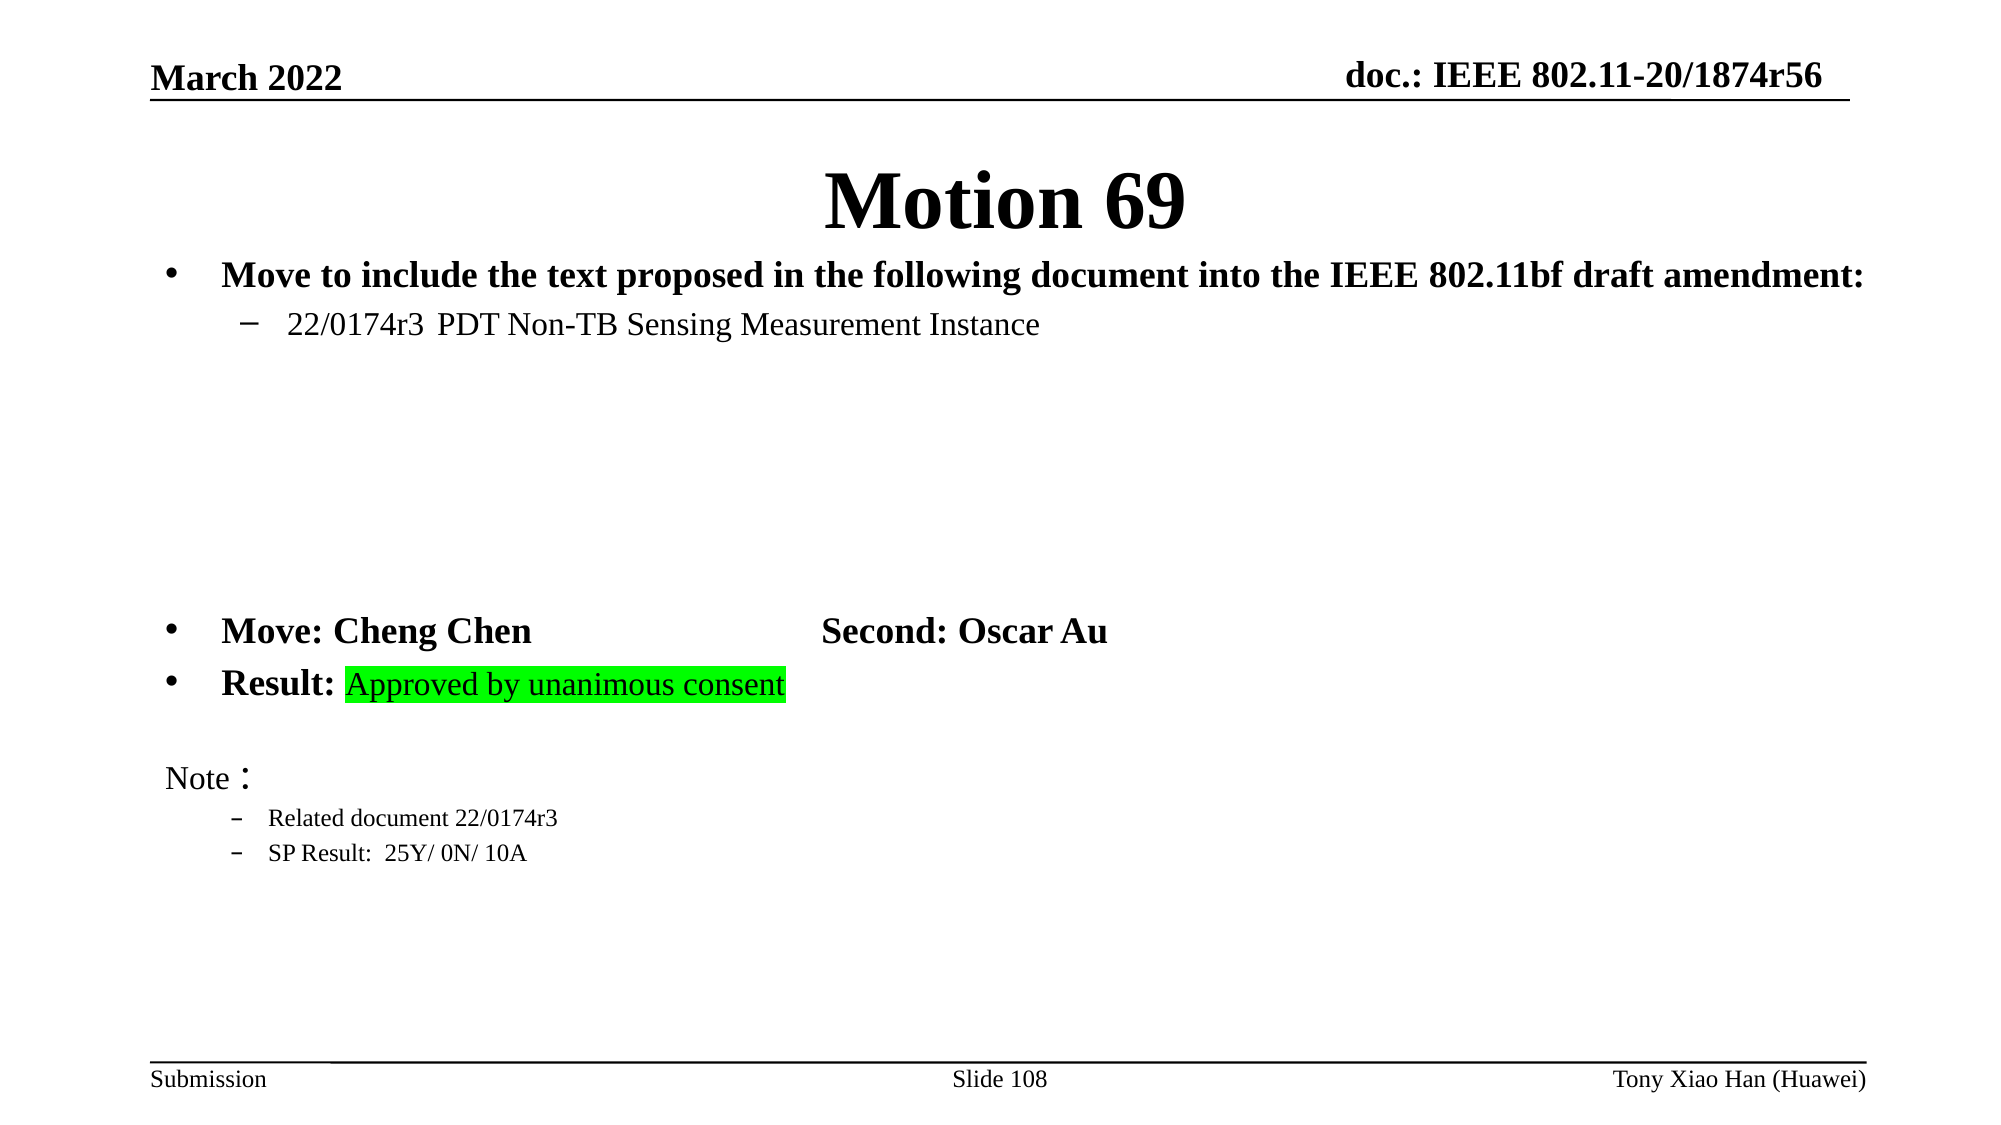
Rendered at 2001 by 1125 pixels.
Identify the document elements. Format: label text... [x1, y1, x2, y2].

text_box Motion 69 [368, 137, 1644, 212]
text_box Move to include the text proposed in the following document into the IEEE 802.11bf draft amendment: 22/0174r3 PDT Non-TB Sensing Measurement Instance Move: Cheng Chen Second: Oscar Au Result: Approved by unanimous consent Note： Related document 22/0174r3 SP Result: 25Y/ 0N/ 10A [150, 212, 1913, 900]
